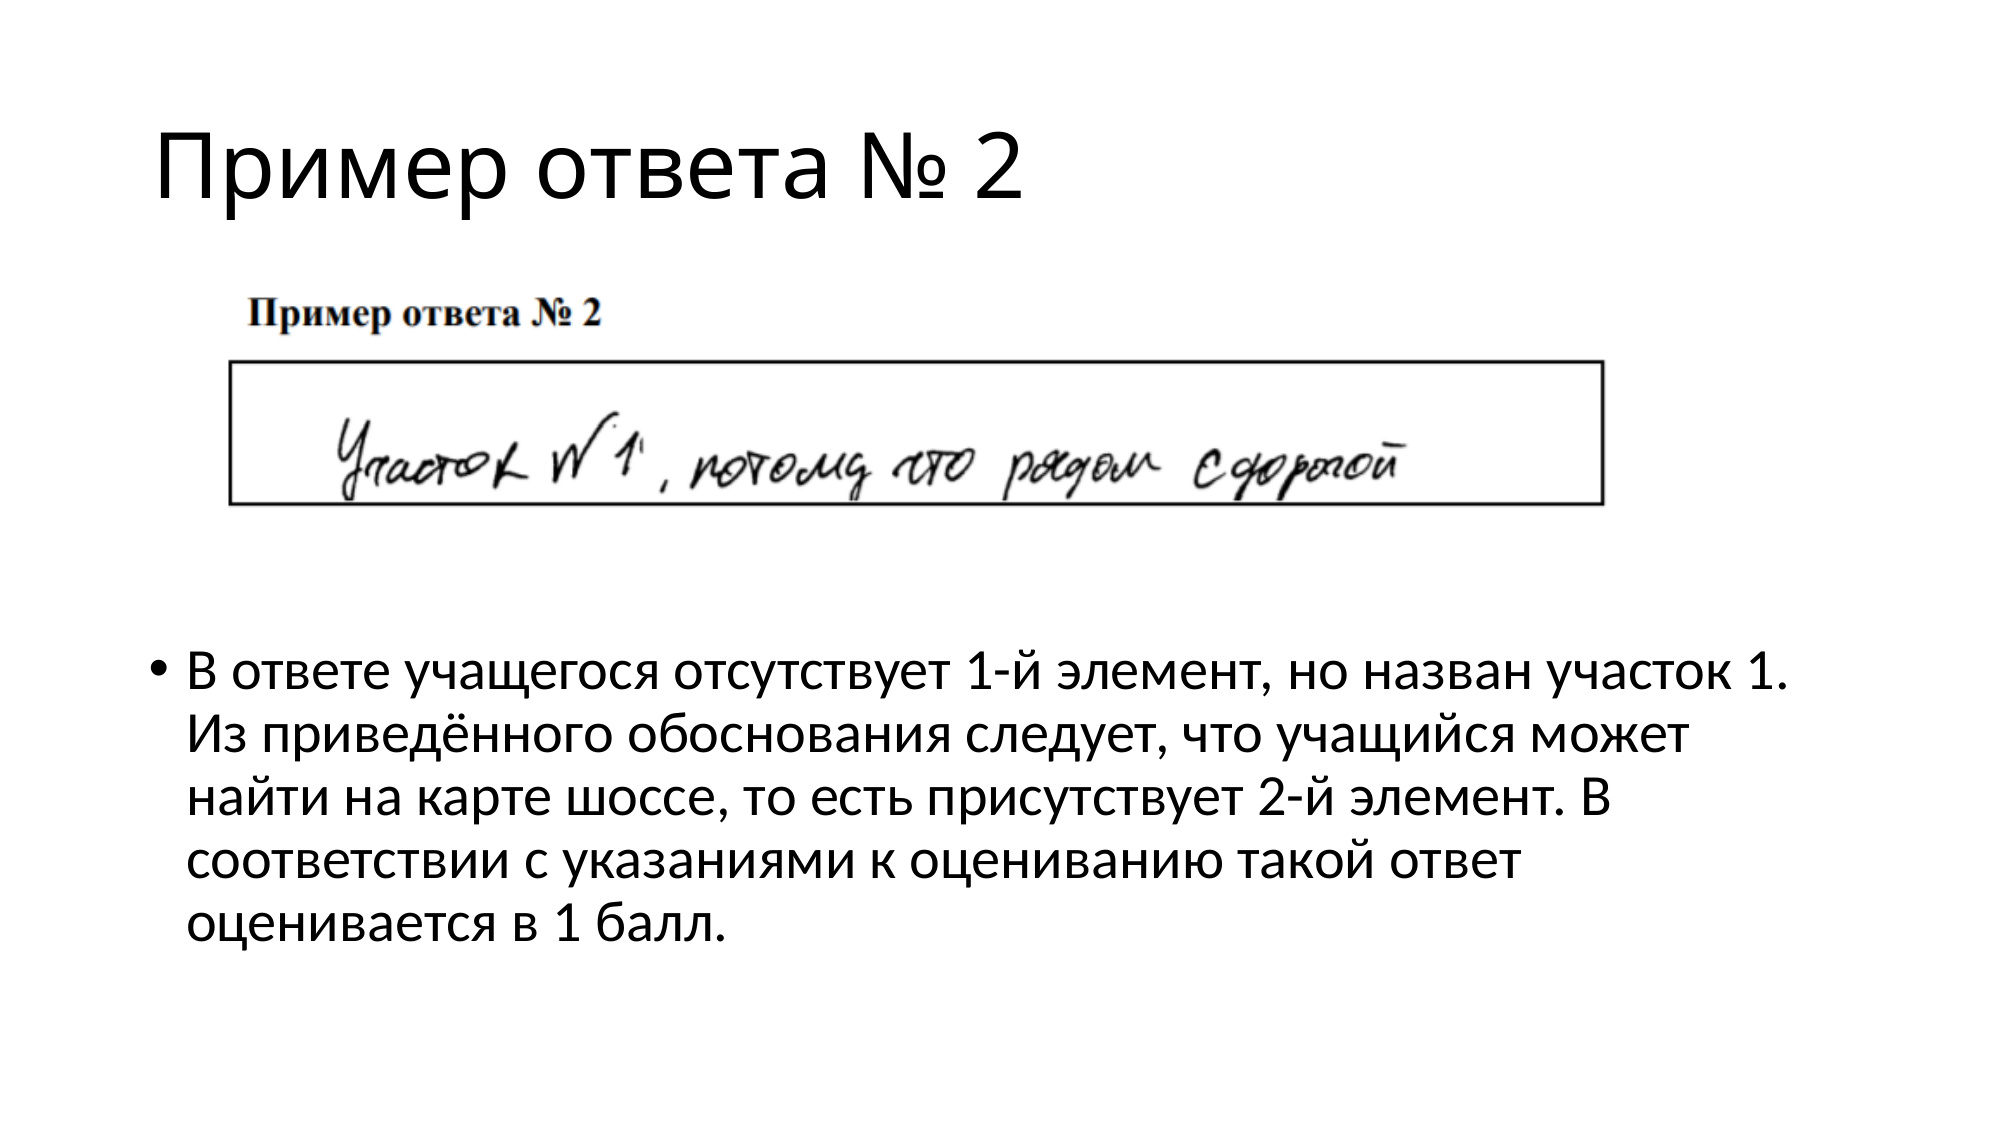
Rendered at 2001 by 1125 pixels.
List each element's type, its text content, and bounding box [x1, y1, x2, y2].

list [177, 246, 1646, 532]
title Пример ответа № 2 [137, 59, 1863, 278]
list В ответе учащегося отсутствует 1-й элемент, но назван участок 1. Из приведённого обоснования следует, что учащийся может найти на карте шоссе, то есть присутствует 2-й элемент. В соответствии с указаниями к оцениванию такой ответ оценивается в 1 балл. [133, 631, 1863, 1014]
